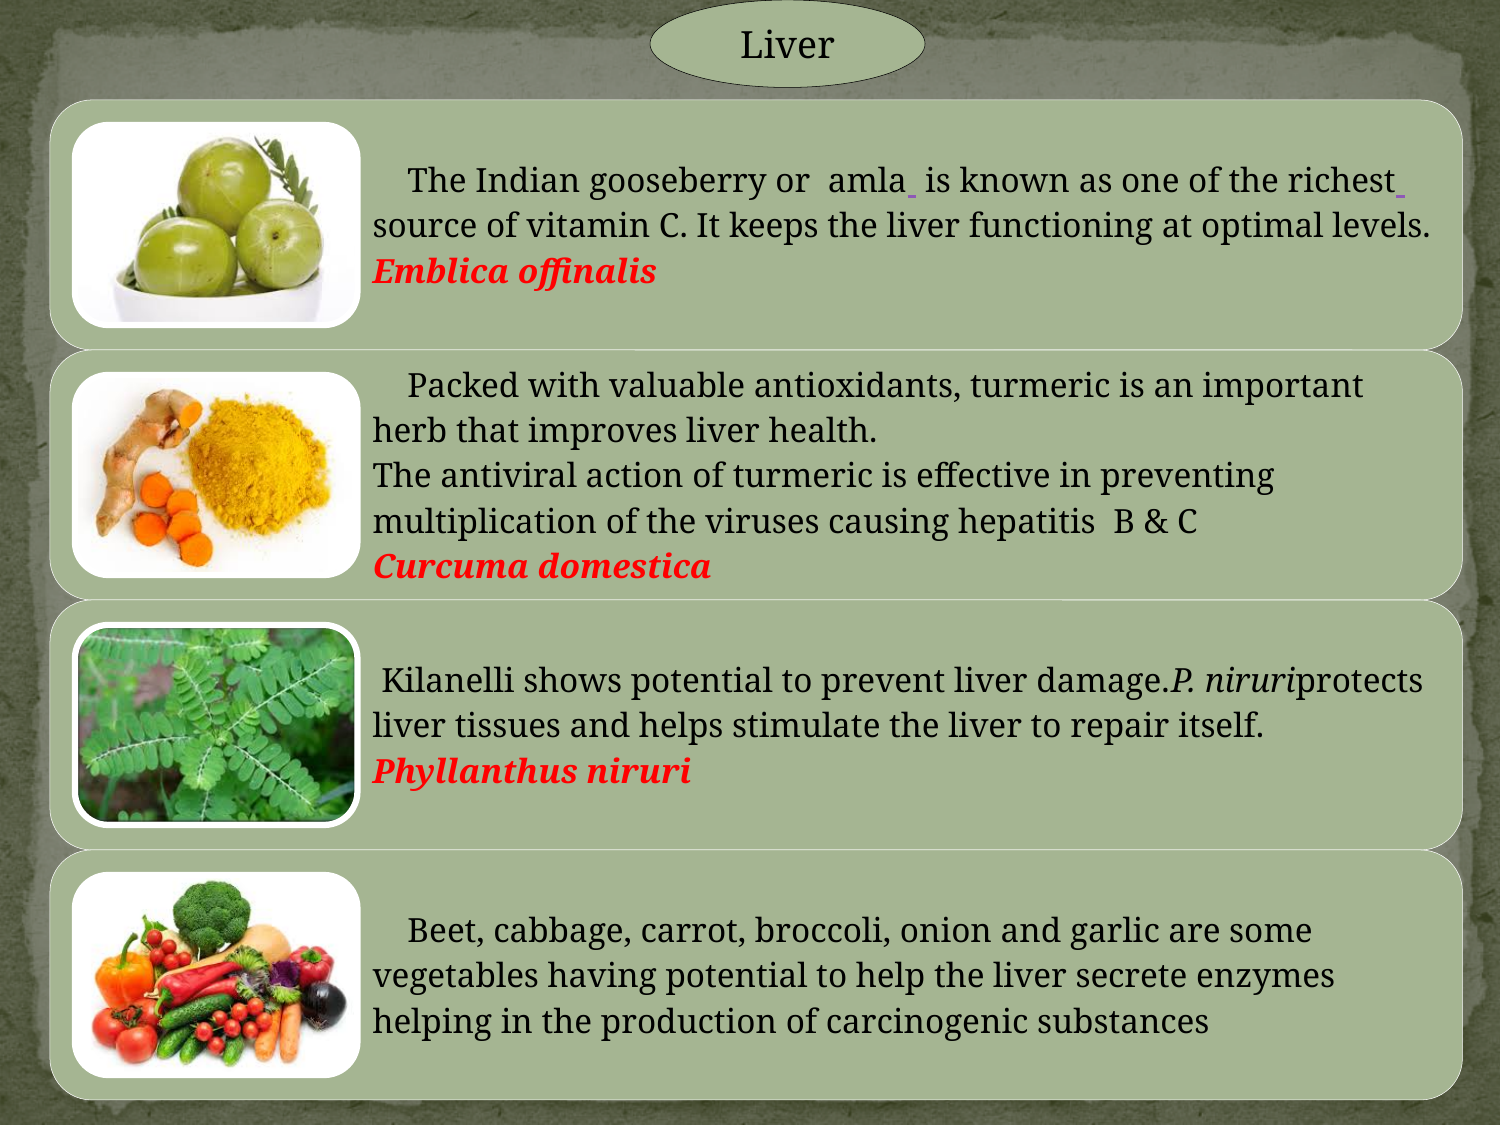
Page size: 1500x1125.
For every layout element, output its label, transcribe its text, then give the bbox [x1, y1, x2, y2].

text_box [53, 103, 1460, 1097]
text_box Liver [646, 0, 929, 89]
